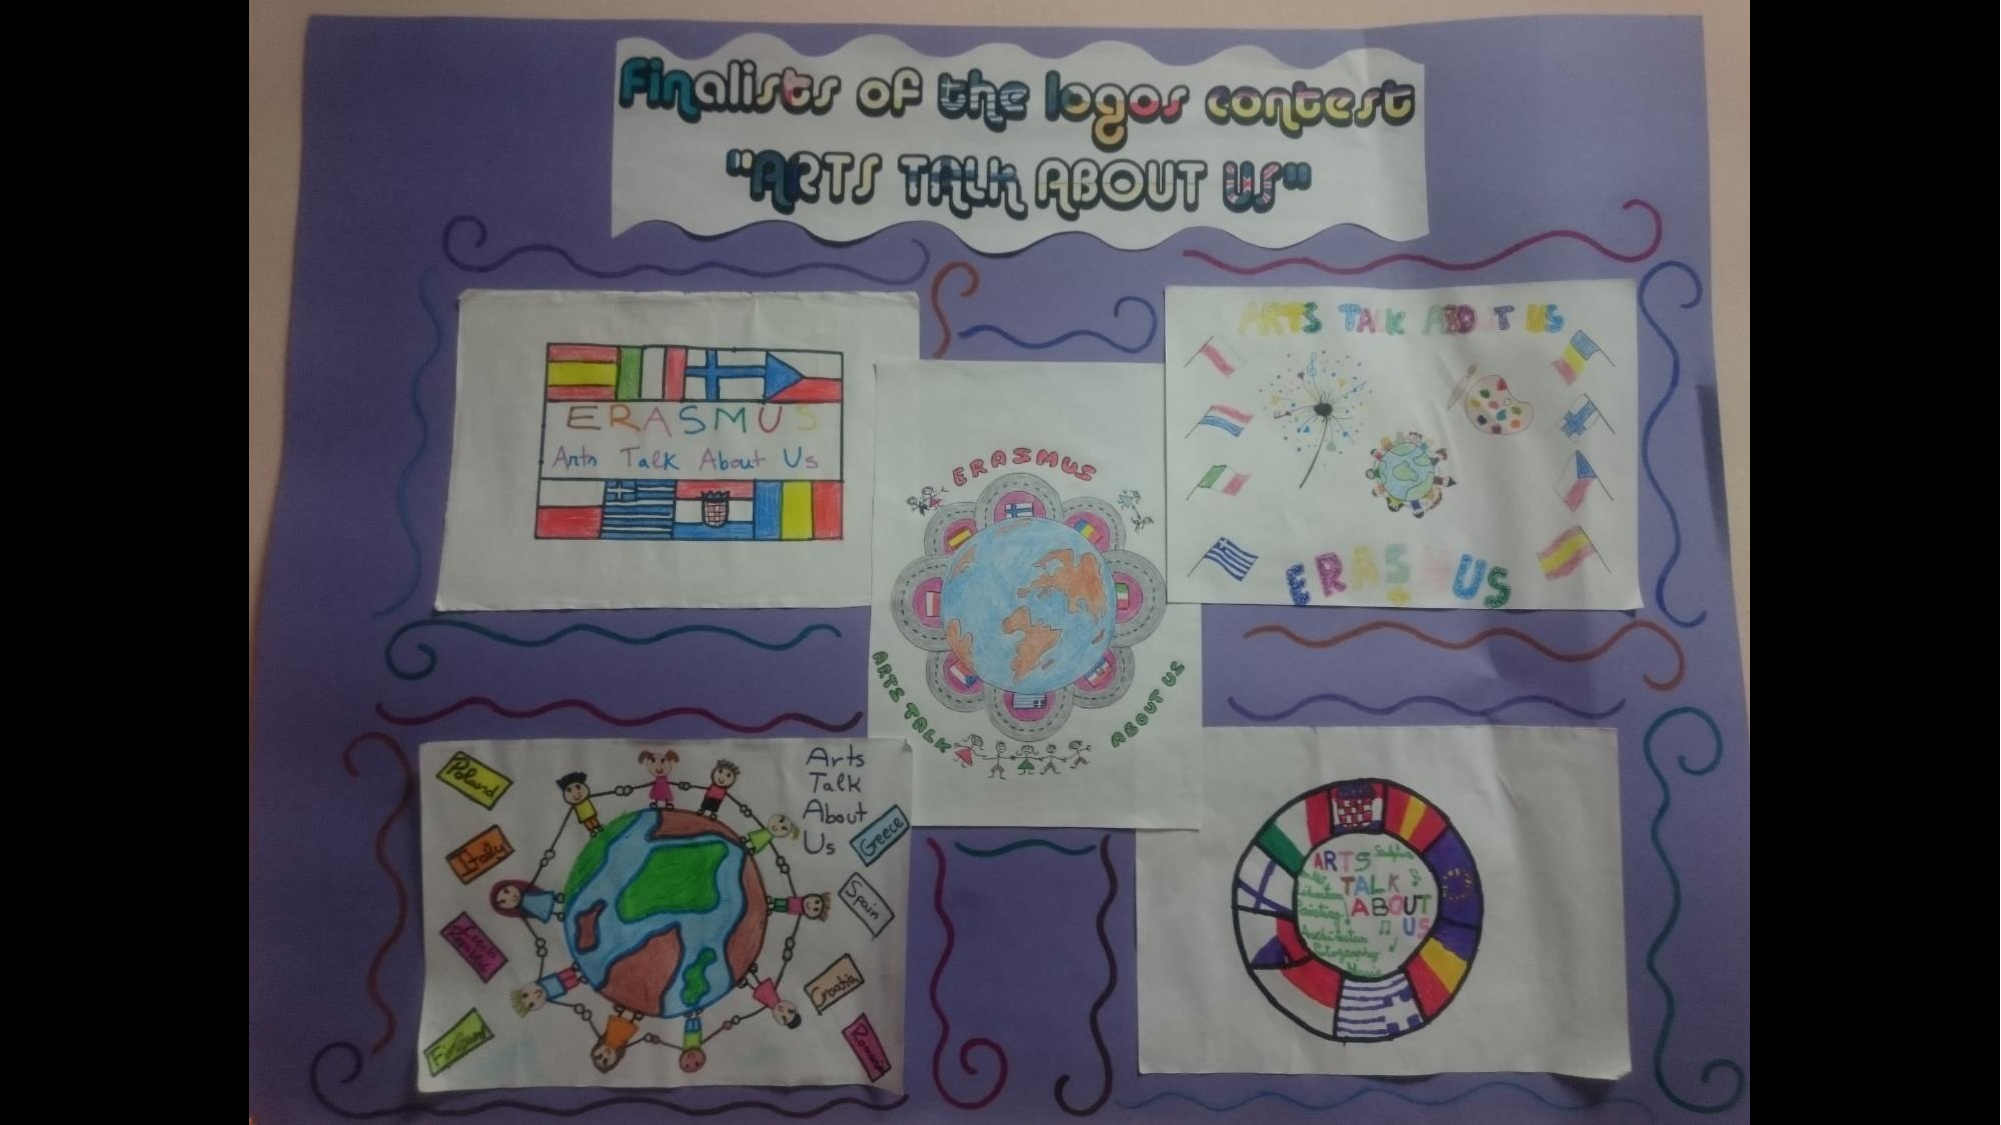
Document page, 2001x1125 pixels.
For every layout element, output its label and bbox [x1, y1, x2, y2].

picture [249, 0, 1750, 1125]
